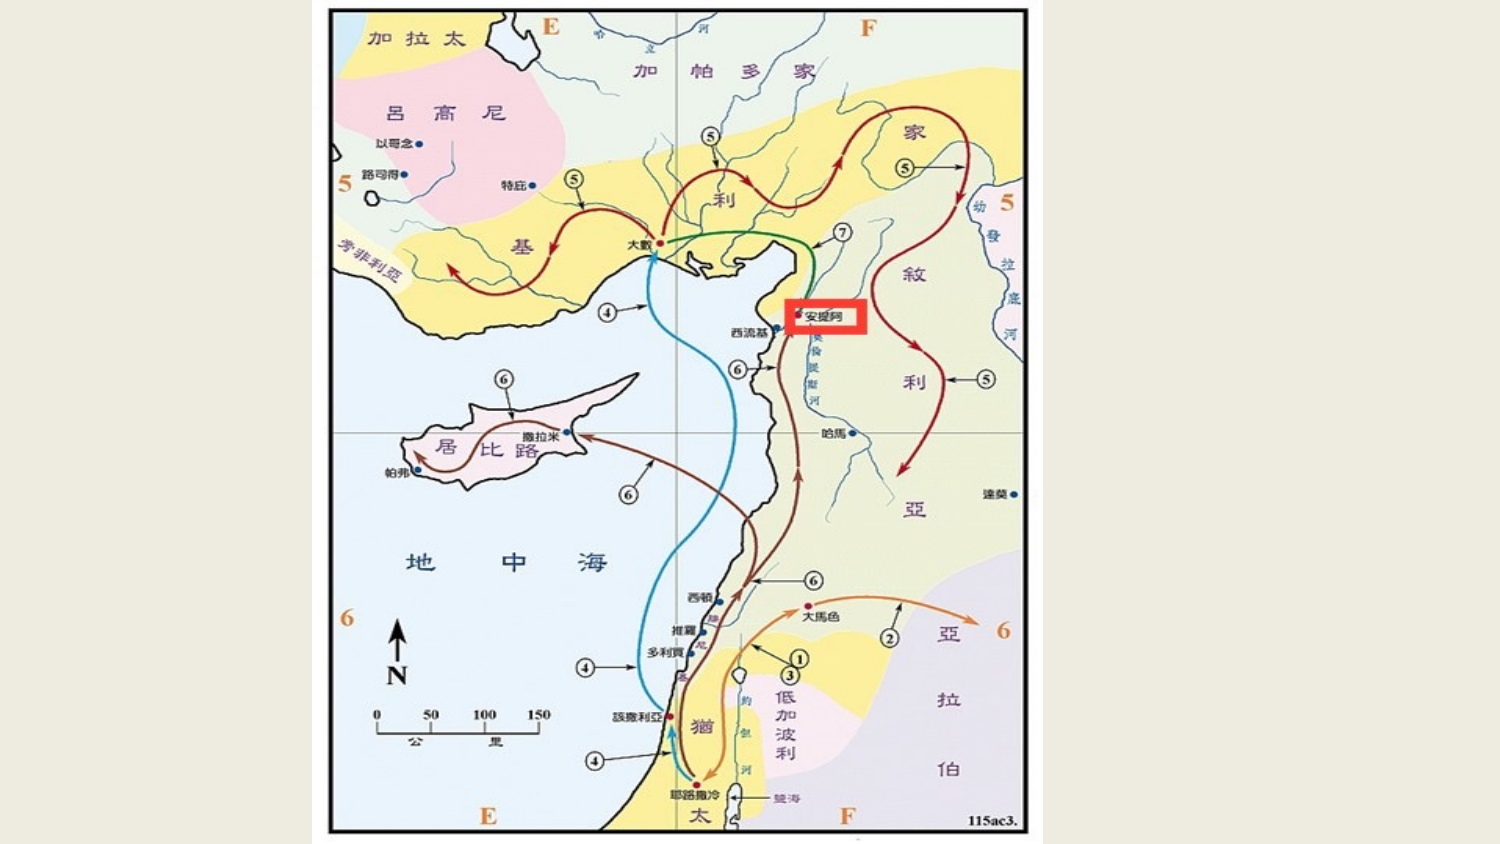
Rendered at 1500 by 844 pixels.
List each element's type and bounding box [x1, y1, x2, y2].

picture [312, 0, 1043, 844]
